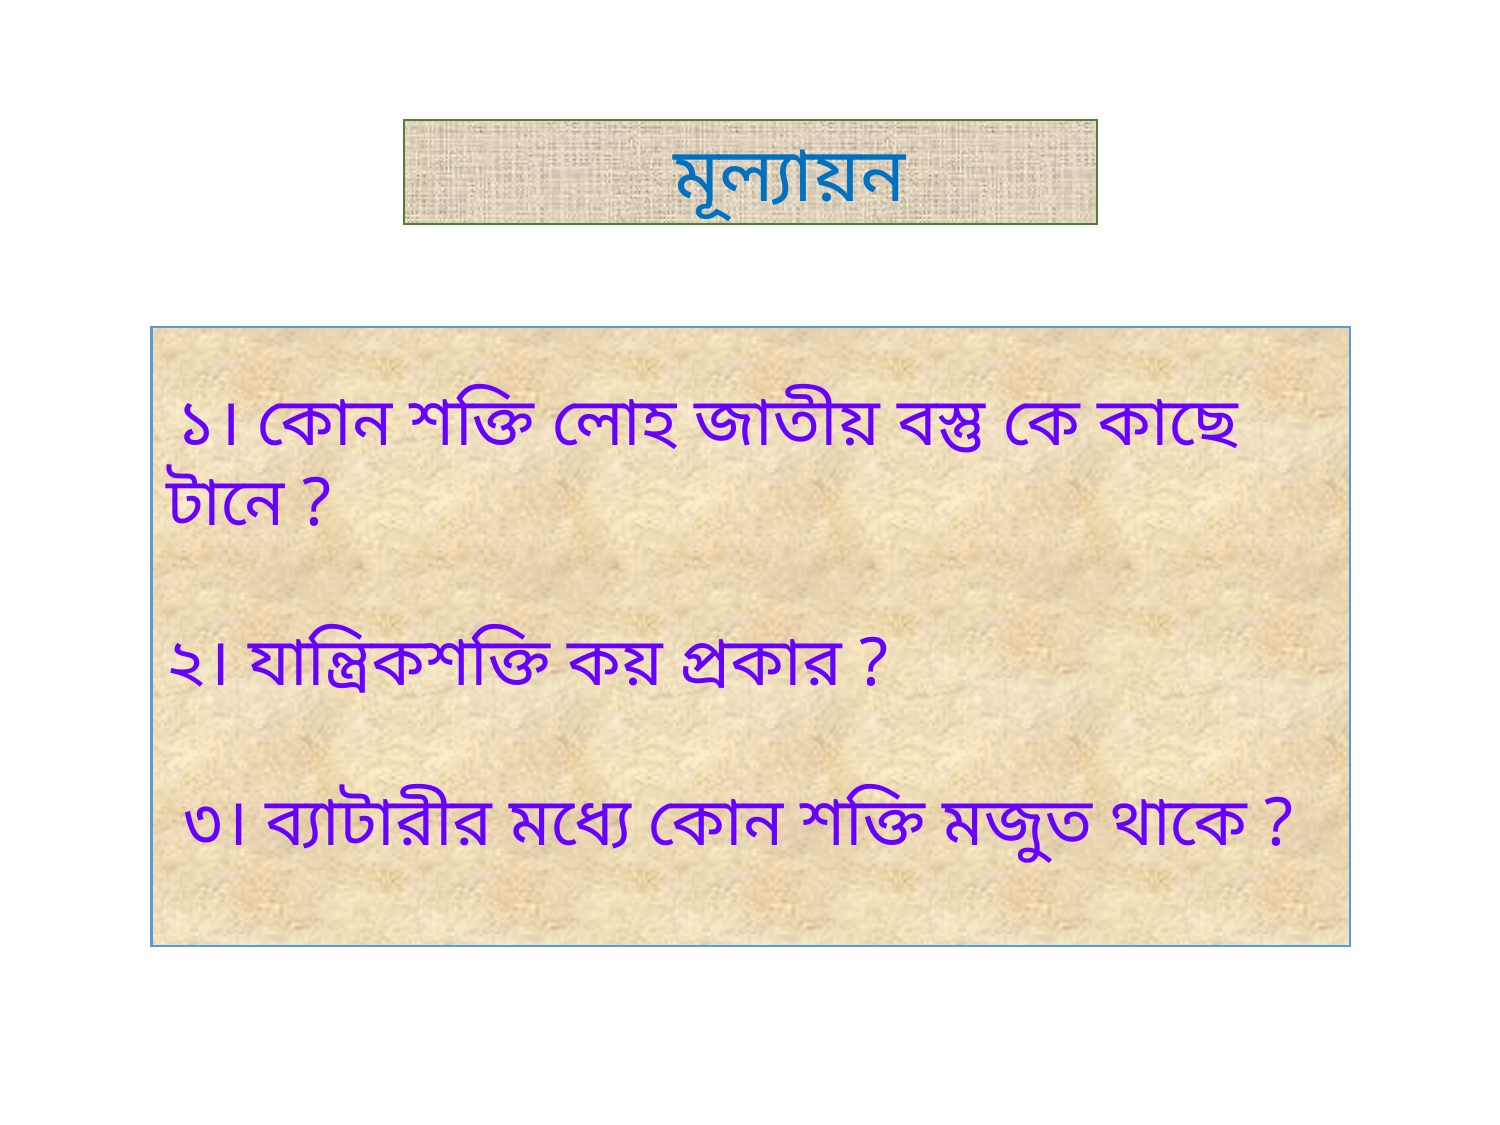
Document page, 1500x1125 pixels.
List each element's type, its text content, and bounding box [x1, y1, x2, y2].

text_box মূল্যায়ন [403, 119, 1098, 225]
text_box ১। কোন শক্তি লোহ জাতীয় বস্তু কে কাছে টানে ? ২। যান্ত্রিকশক্তি কয় প্রকার ? ৩। ব্যাটারীর মধ্যে কোন শক্তি মজুত থাকে ? [150, 326, 1351, 947]
